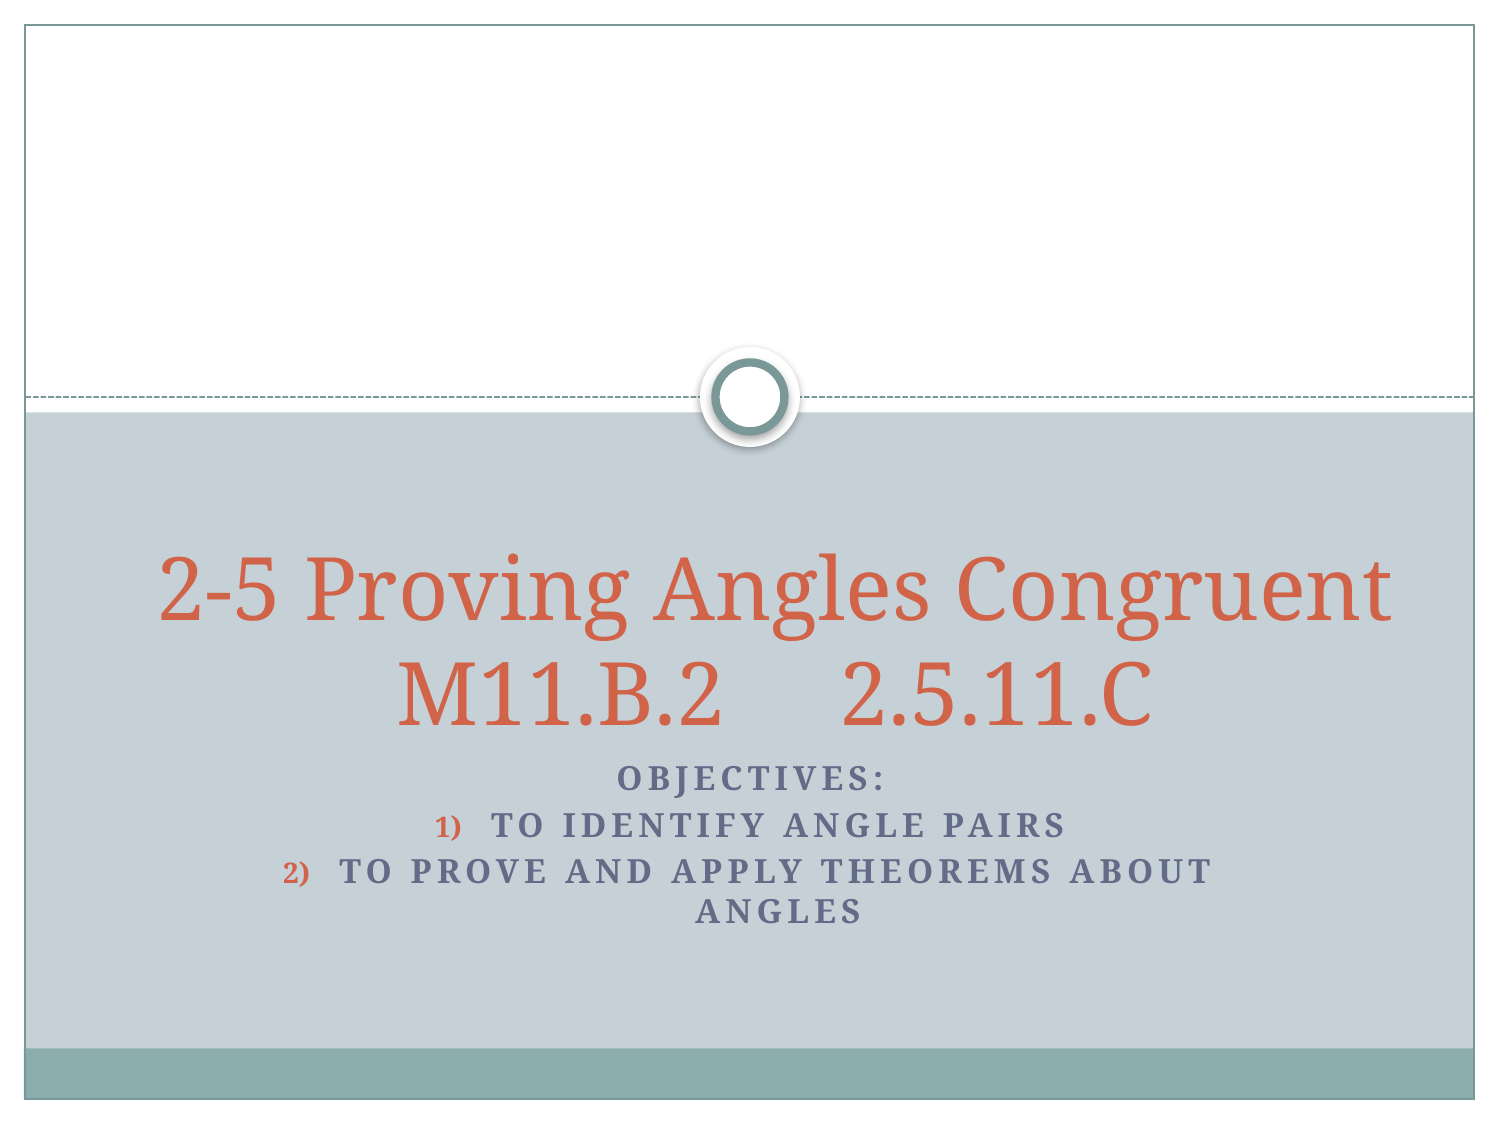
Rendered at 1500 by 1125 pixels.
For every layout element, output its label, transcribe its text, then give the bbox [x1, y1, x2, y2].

subtitle Objectives: To identify angle pairs To prove and apply theorems about angles [225, 750, 1275, 1061]
title 2-5 Proving Angles Congruent M11.B.2 2.5.11.C [137, 462, 1413, 750]
